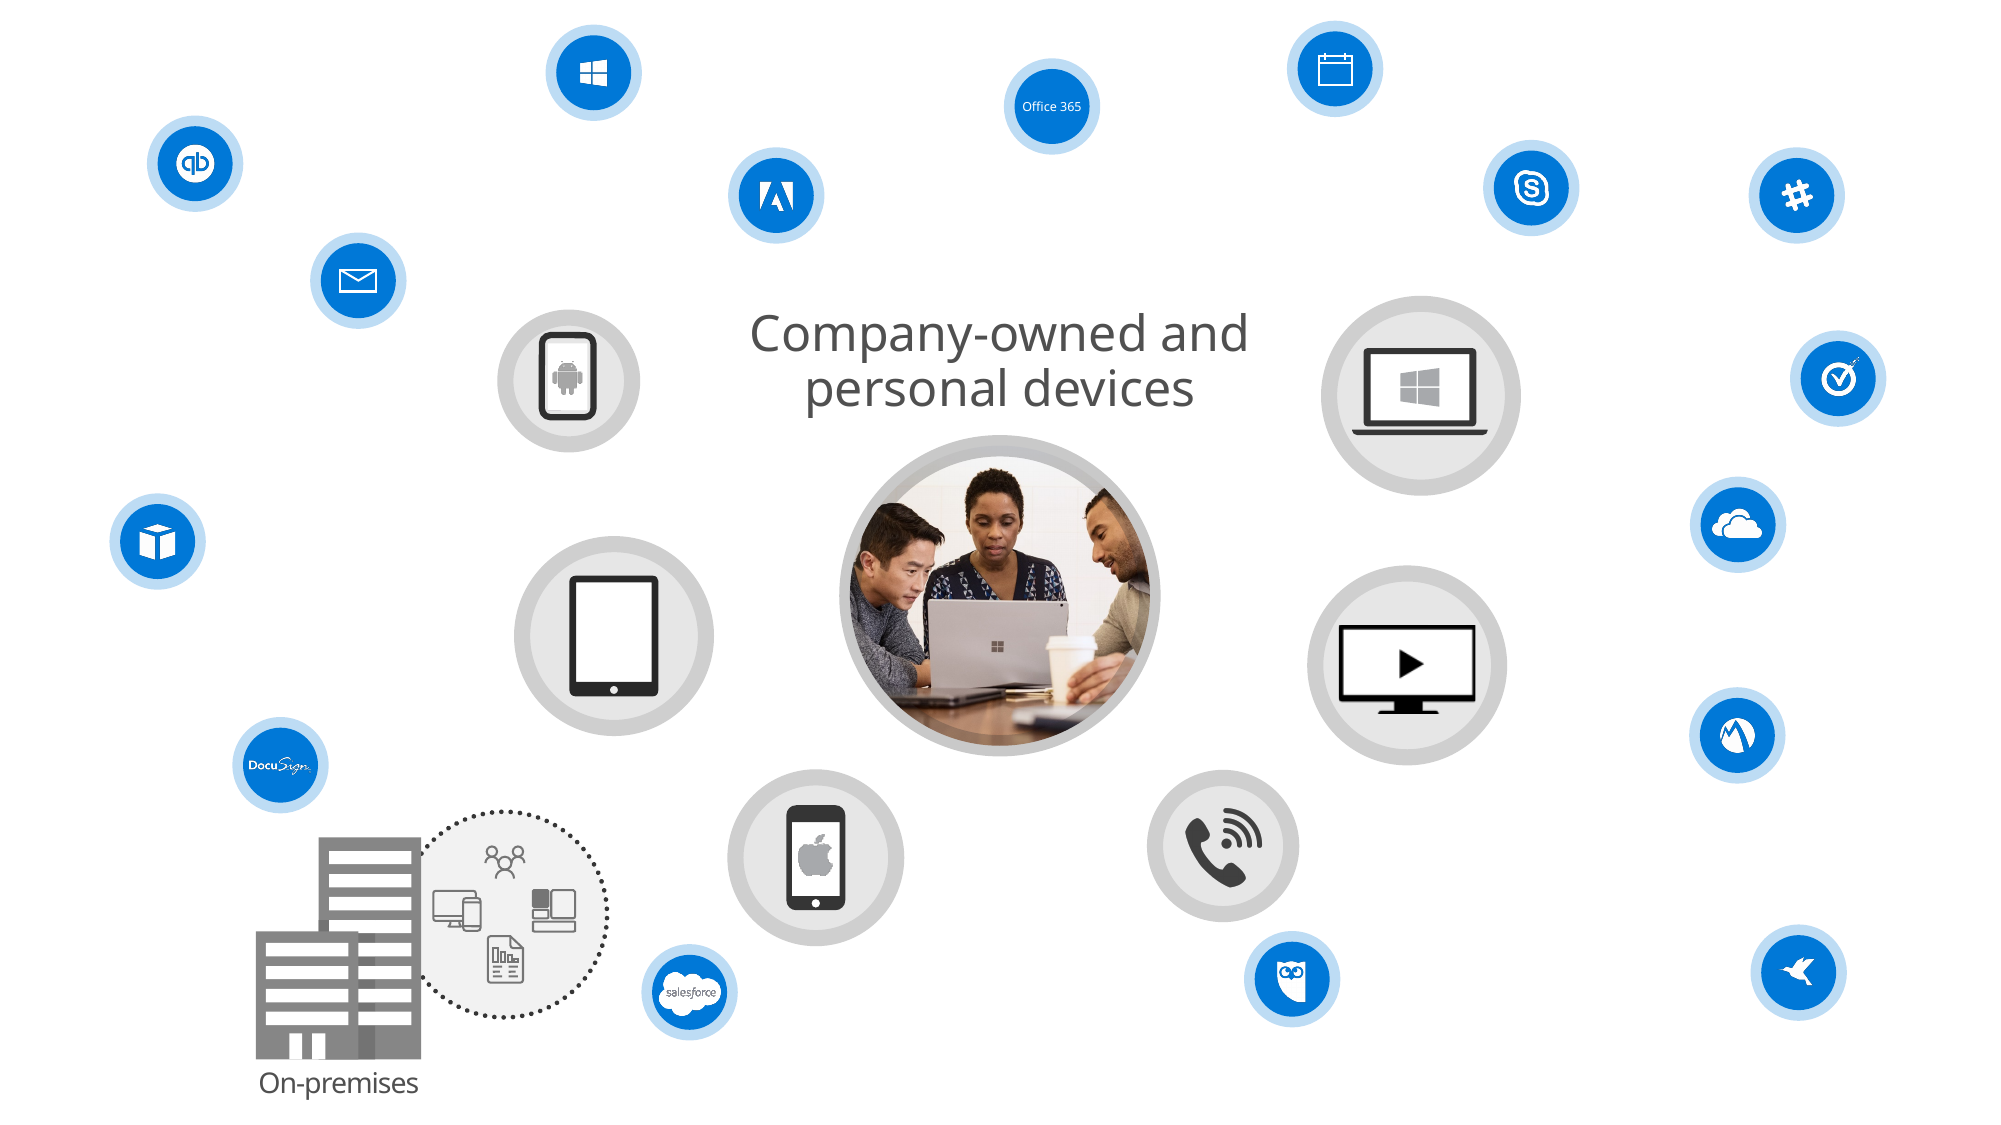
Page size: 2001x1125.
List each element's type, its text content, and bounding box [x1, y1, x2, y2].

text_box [1759, 157, 1835, 234]
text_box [255, 824, 422, 1060]
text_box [735, 777, 897, 939]
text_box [651, 954, 728, 1031]
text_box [1800, 340, 1876, 417]
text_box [433, 846, 576, 983]
text_box Office 365 [1014, 68, 1090, 144]
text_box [1297, 31, 1373, 107]
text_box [505, 317, 633, 445]
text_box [119, 503, 196, 580]
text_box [1699, 697, 1776, 774]
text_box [548, 34, 639, 111]
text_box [320, 242, 397, 319]
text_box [521, 543, 707, 729]
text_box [1315, 573, 1500, 758]
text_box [1154, 777, 1292, 915]
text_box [738, 157, 816, 234]
picture [849, 445, 1151, 746]
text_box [1493, 150, 1570, 226]
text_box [1700, 486, 1776, 563]
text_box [242, 727, 319, 803]
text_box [1760, 934, 1837, 1011]
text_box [1328, 303, 1514, 488]
text_box On-premises [231, 1068, 446, 1125]
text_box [1254, 941, 1330, 1017]
text_box [422, 811, 608, 1018]
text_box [157, 125, 233, 202]
text_box Company-owned and personal devices [712, 262, 1288, 464]
